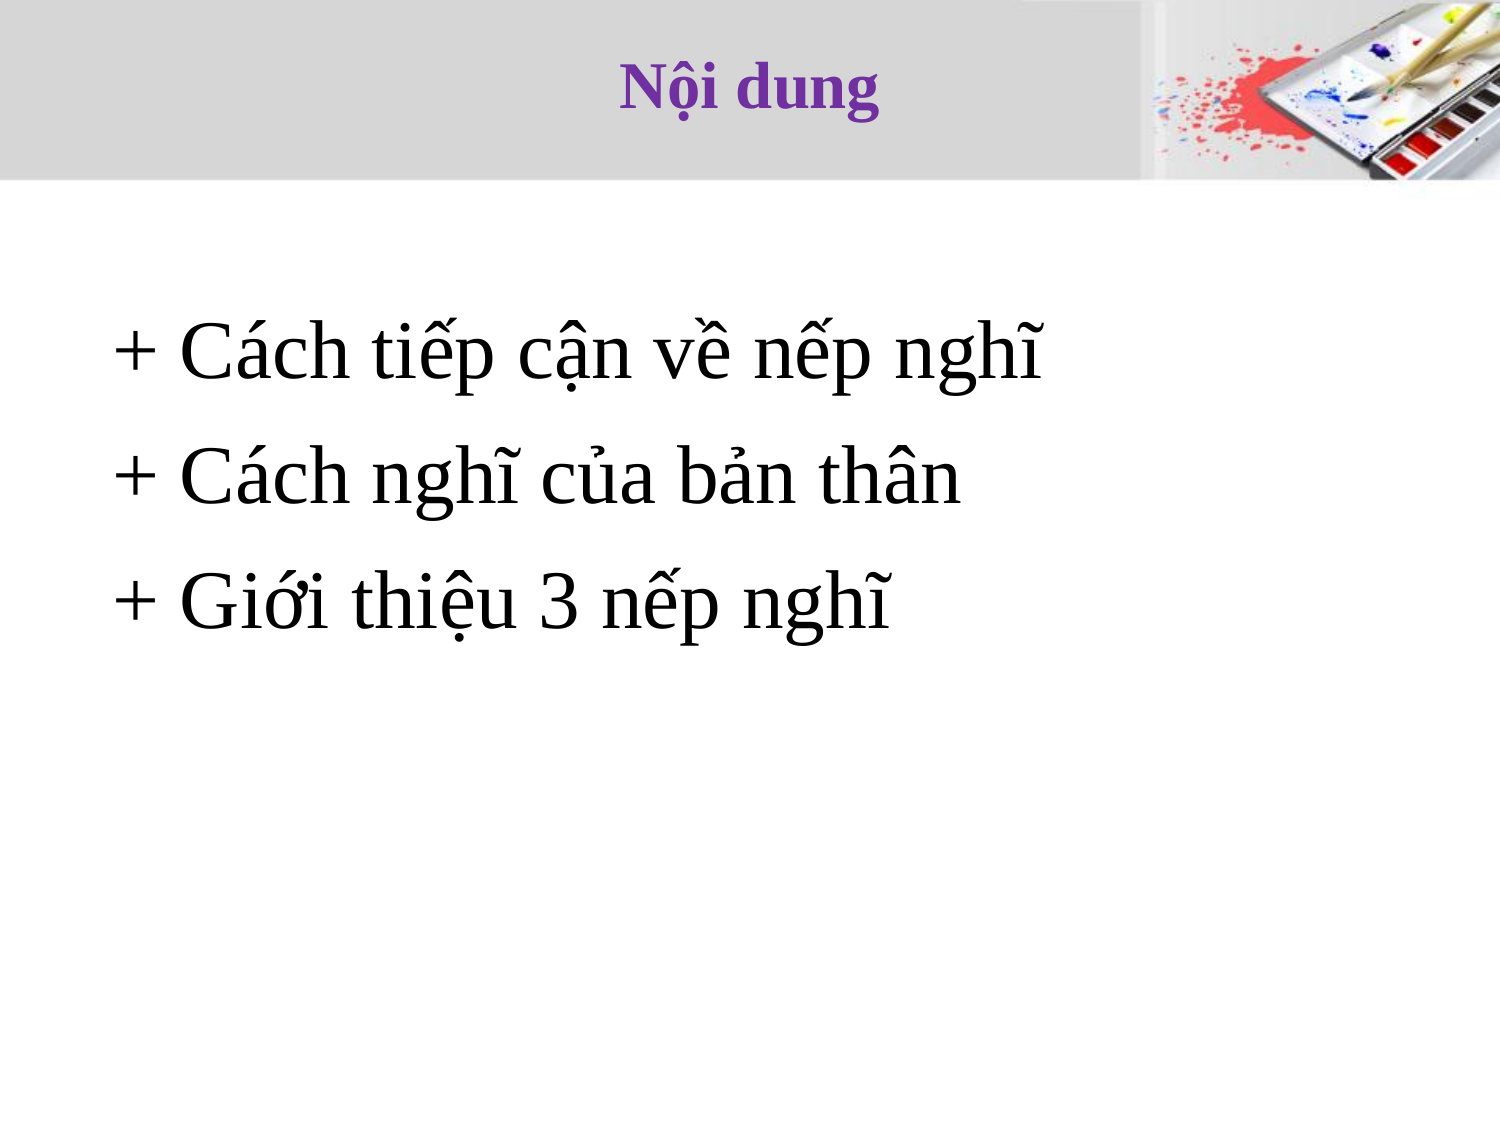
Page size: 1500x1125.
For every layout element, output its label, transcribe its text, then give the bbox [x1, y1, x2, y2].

title Nội dung [17, 2, 1483, 161]
text_box + Cách tiếp cận về nếp nghĩ + Cách nghĩ của bản thân + Giới thiệu 3 nếp nghĩ [41, 287, 1142, 653]
picture [0, 0, 1500, 1125]
